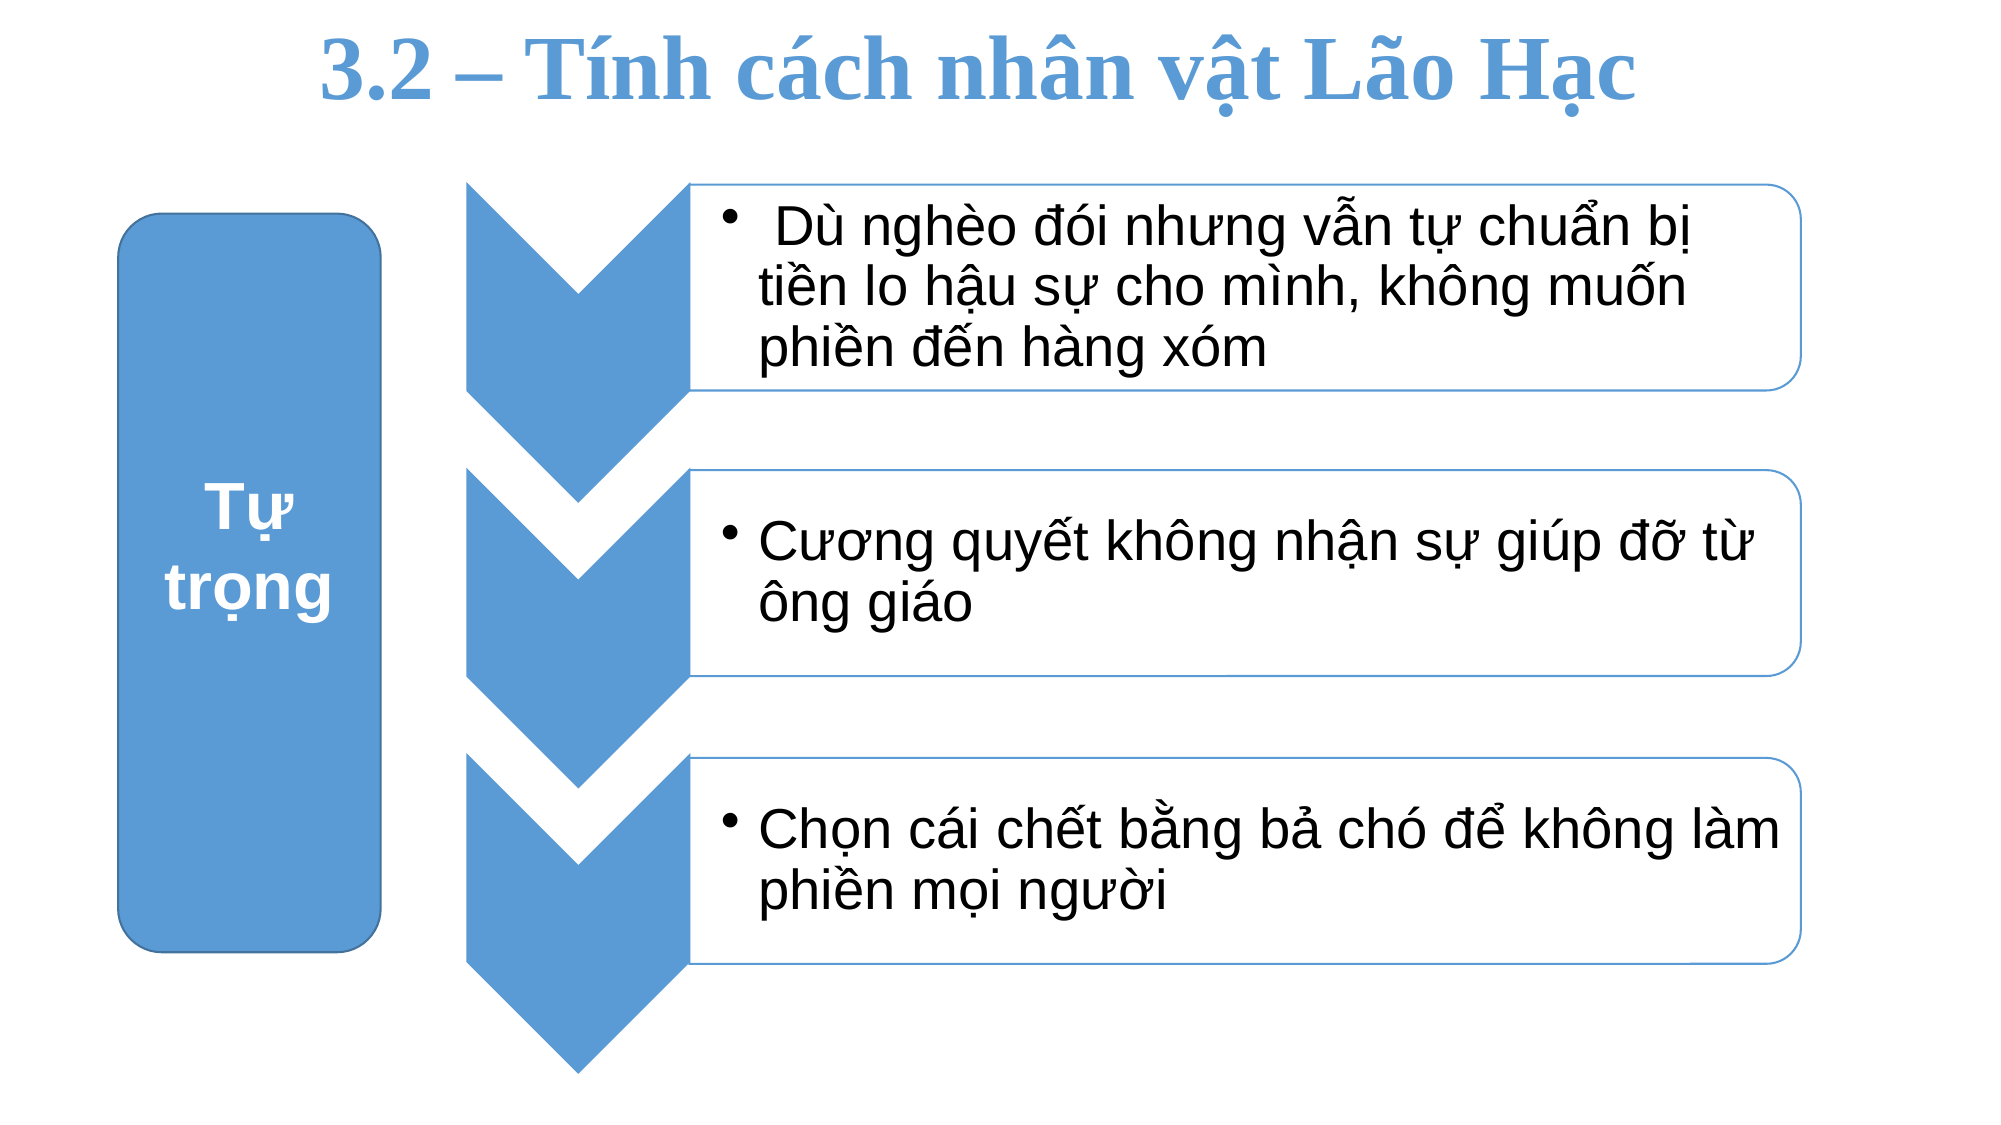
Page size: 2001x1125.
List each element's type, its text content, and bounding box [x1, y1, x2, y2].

text_box 3.2 – Tính cách nhân vật Lão Hạc [304, 0, 1655, 125]
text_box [467, 183, 1801, 1073]
text_box Tự trọng [117, 212, 382, 954]
